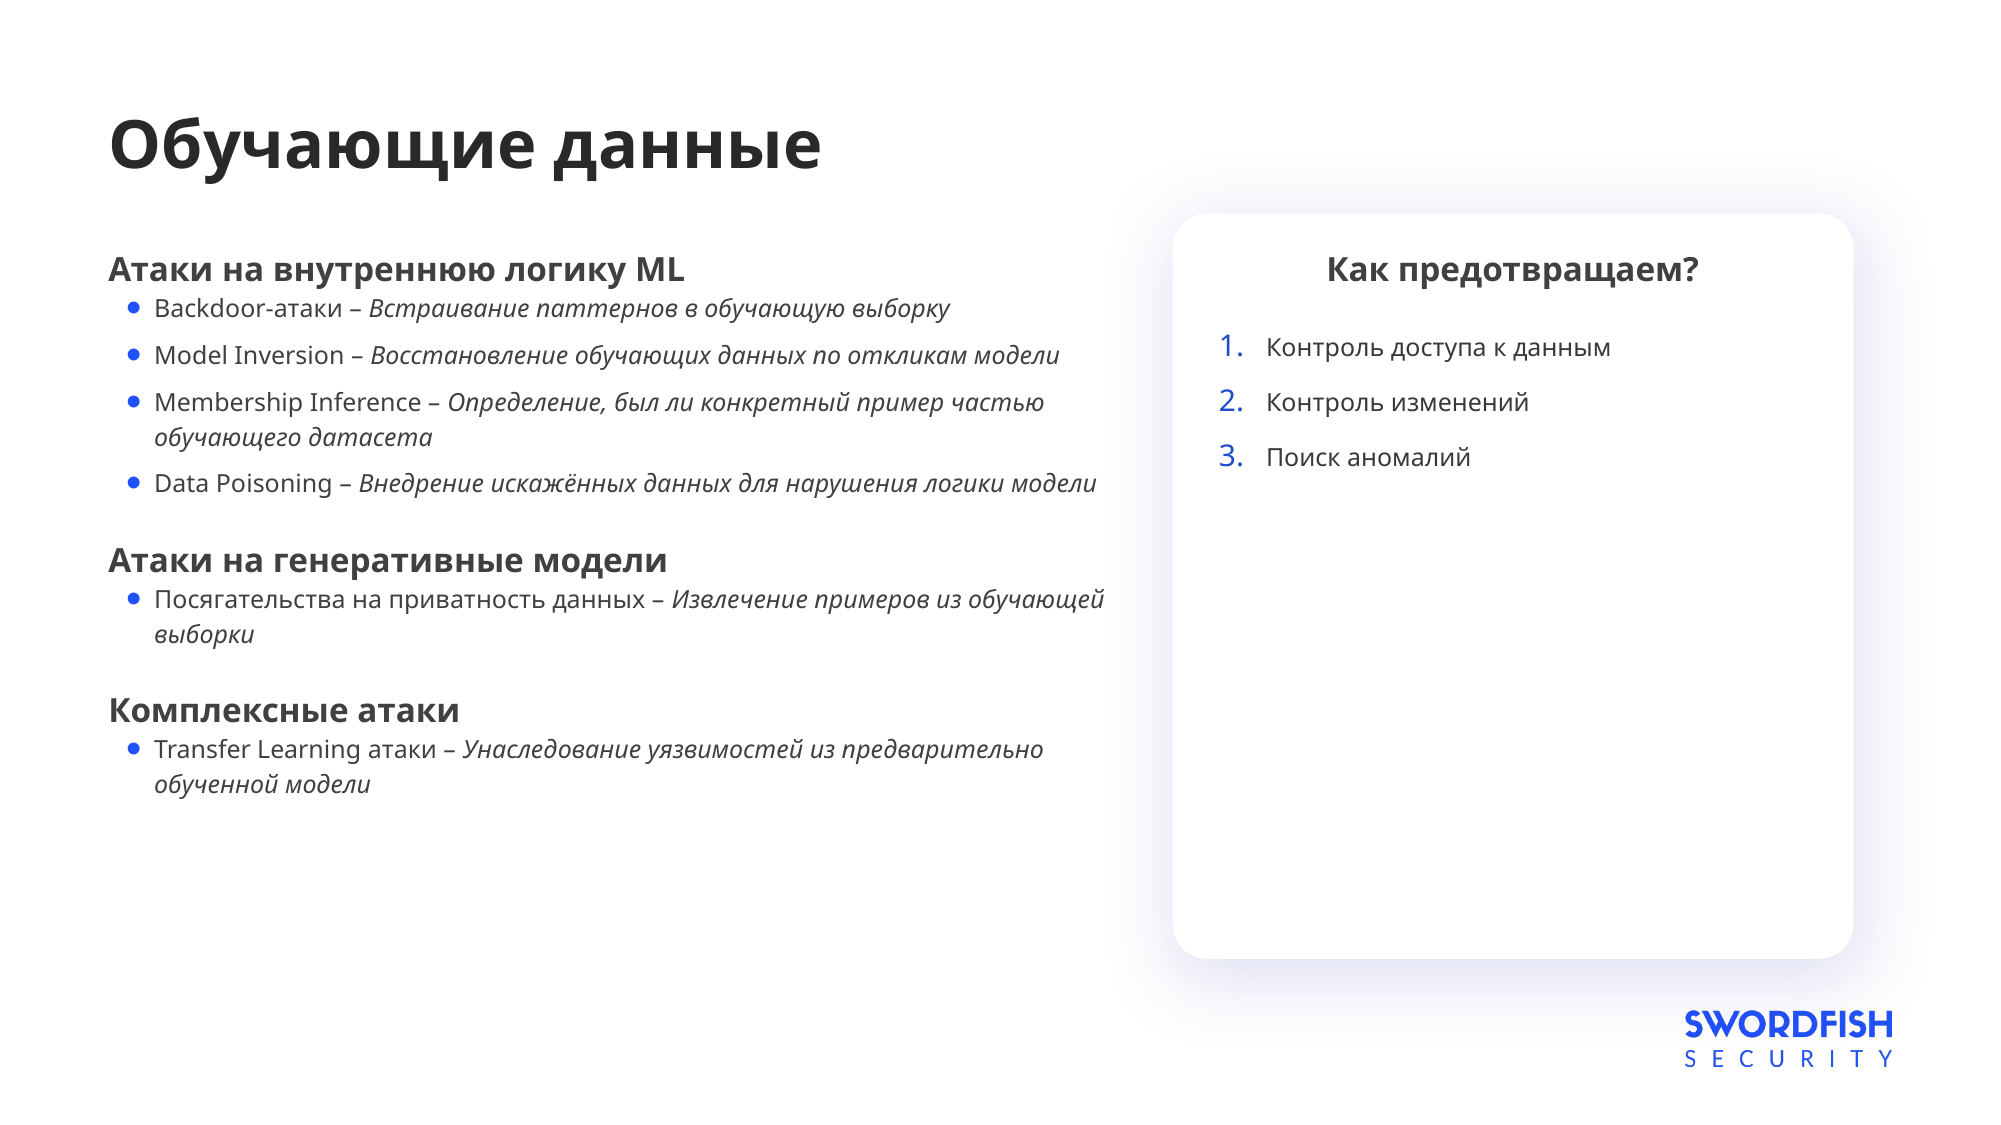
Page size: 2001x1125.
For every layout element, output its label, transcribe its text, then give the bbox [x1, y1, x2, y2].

title Обучающие данные [93, 78, 1567, 198]
list Атаки на внутреннюю логику ML Backdoor-атаки – Встраивание паттернов в обучающую выборку Model Inversion – Восстановление обучающих данных по откликам модели Membership Inference – Определение, был ли конкретный пример частью обучающего датасета Data Poisoning – Внедрение искажённых данных для нарушения логики модели Атаки на генеративные модели Посягательства на приватность данных – Извлечение примеров из обучающей выборки Комплексные атаки Transfer Learning атаки – Унаследование уязвимостей из предварительно обученной модели [93, 232, 1151, 1027]
picture [1685, 1010, 1892, 1067]
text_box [1172, 213, 1854, 959]
